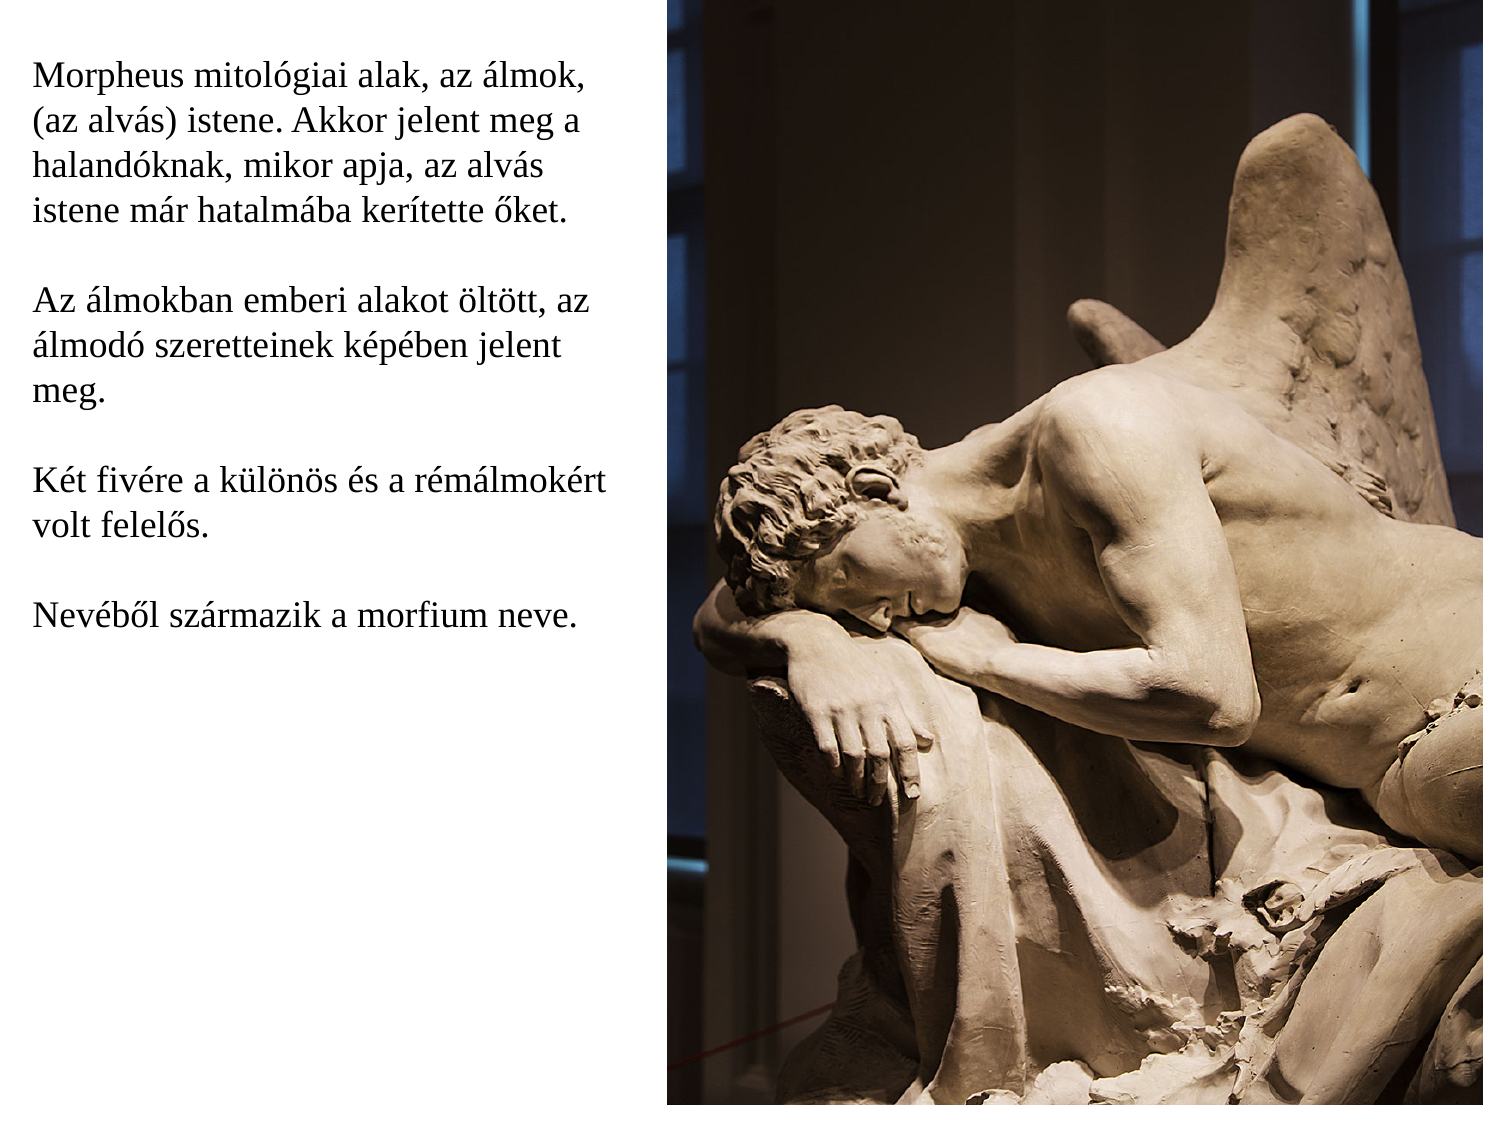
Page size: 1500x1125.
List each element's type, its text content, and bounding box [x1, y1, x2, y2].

picture [666, 0, 1483, 1105]
text_box Morpheus mitológiai alak, az álmok, (az alvás) istene. Akkor jelent meg a halandóknak, mikor apja, az alvás istene már hatalmába kerítette őket. Az álmokban emberi alakot öltött, az álmodó szeretteinek képében jelent meg. Két fivére a különös és a rémálmokért volt felelős. Nevéből származik a morfium neve. [17, 42, 644, 643]
